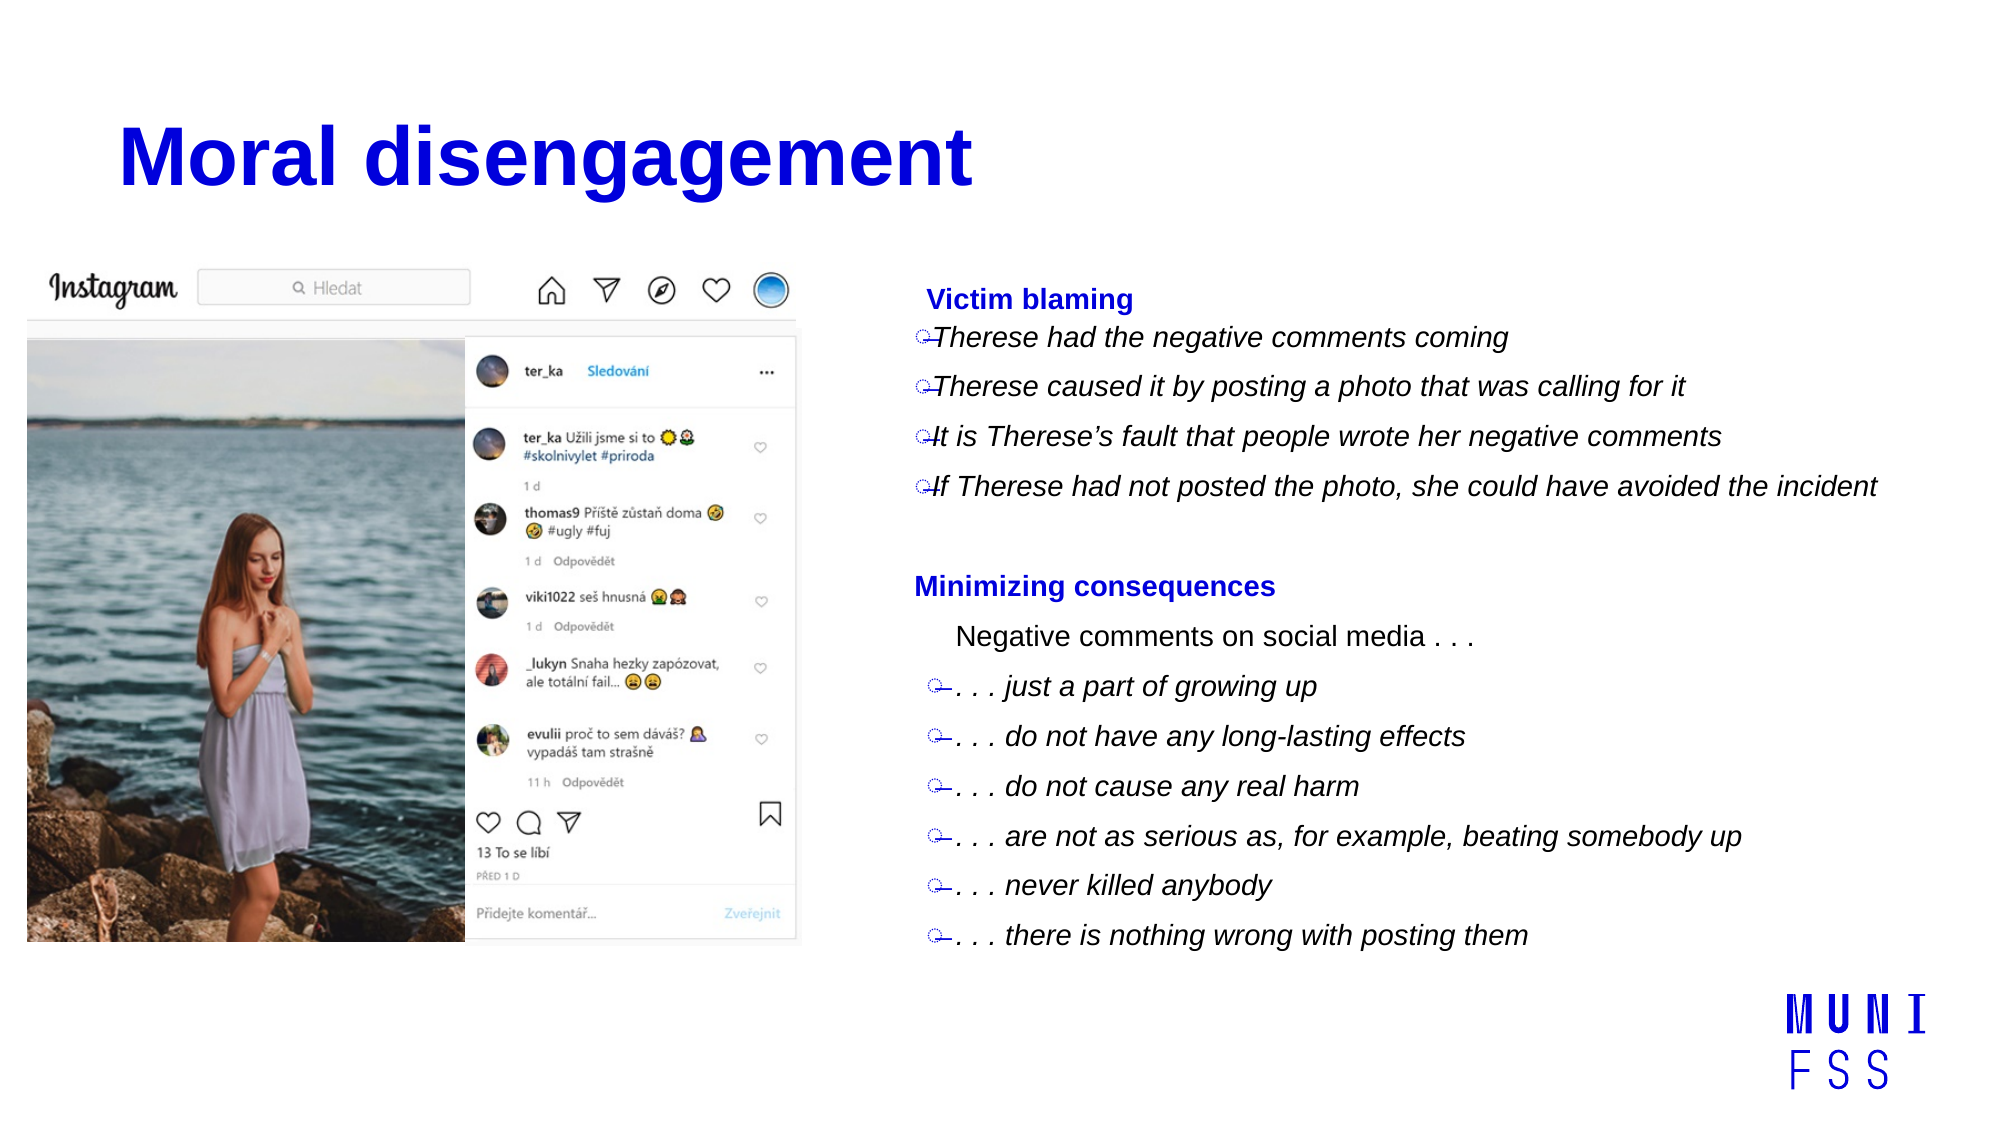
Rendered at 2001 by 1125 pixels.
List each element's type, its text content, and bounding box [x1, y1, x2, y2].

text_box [27, 262, 803, 947]
title Moral disengagement [118, 118, 1882, 193]
list Victim blaming Therese had the negative comments coming Therese caused it by posting a photo that was calling for it It is Therese’s fault that people wrote her negative comments If Therese had not posted the photo, she could have avoided the incident Minimizing consequences Negative comments on social media . . . . . . just a part of growing up . . . do not have any long-lasting effects . . . do not cause any real harm . . . are not as serious as, for example, beating somebody up . . . never killed anybody . . . there is nothing wrong with posting them [914, 262, 1972, 1013]
